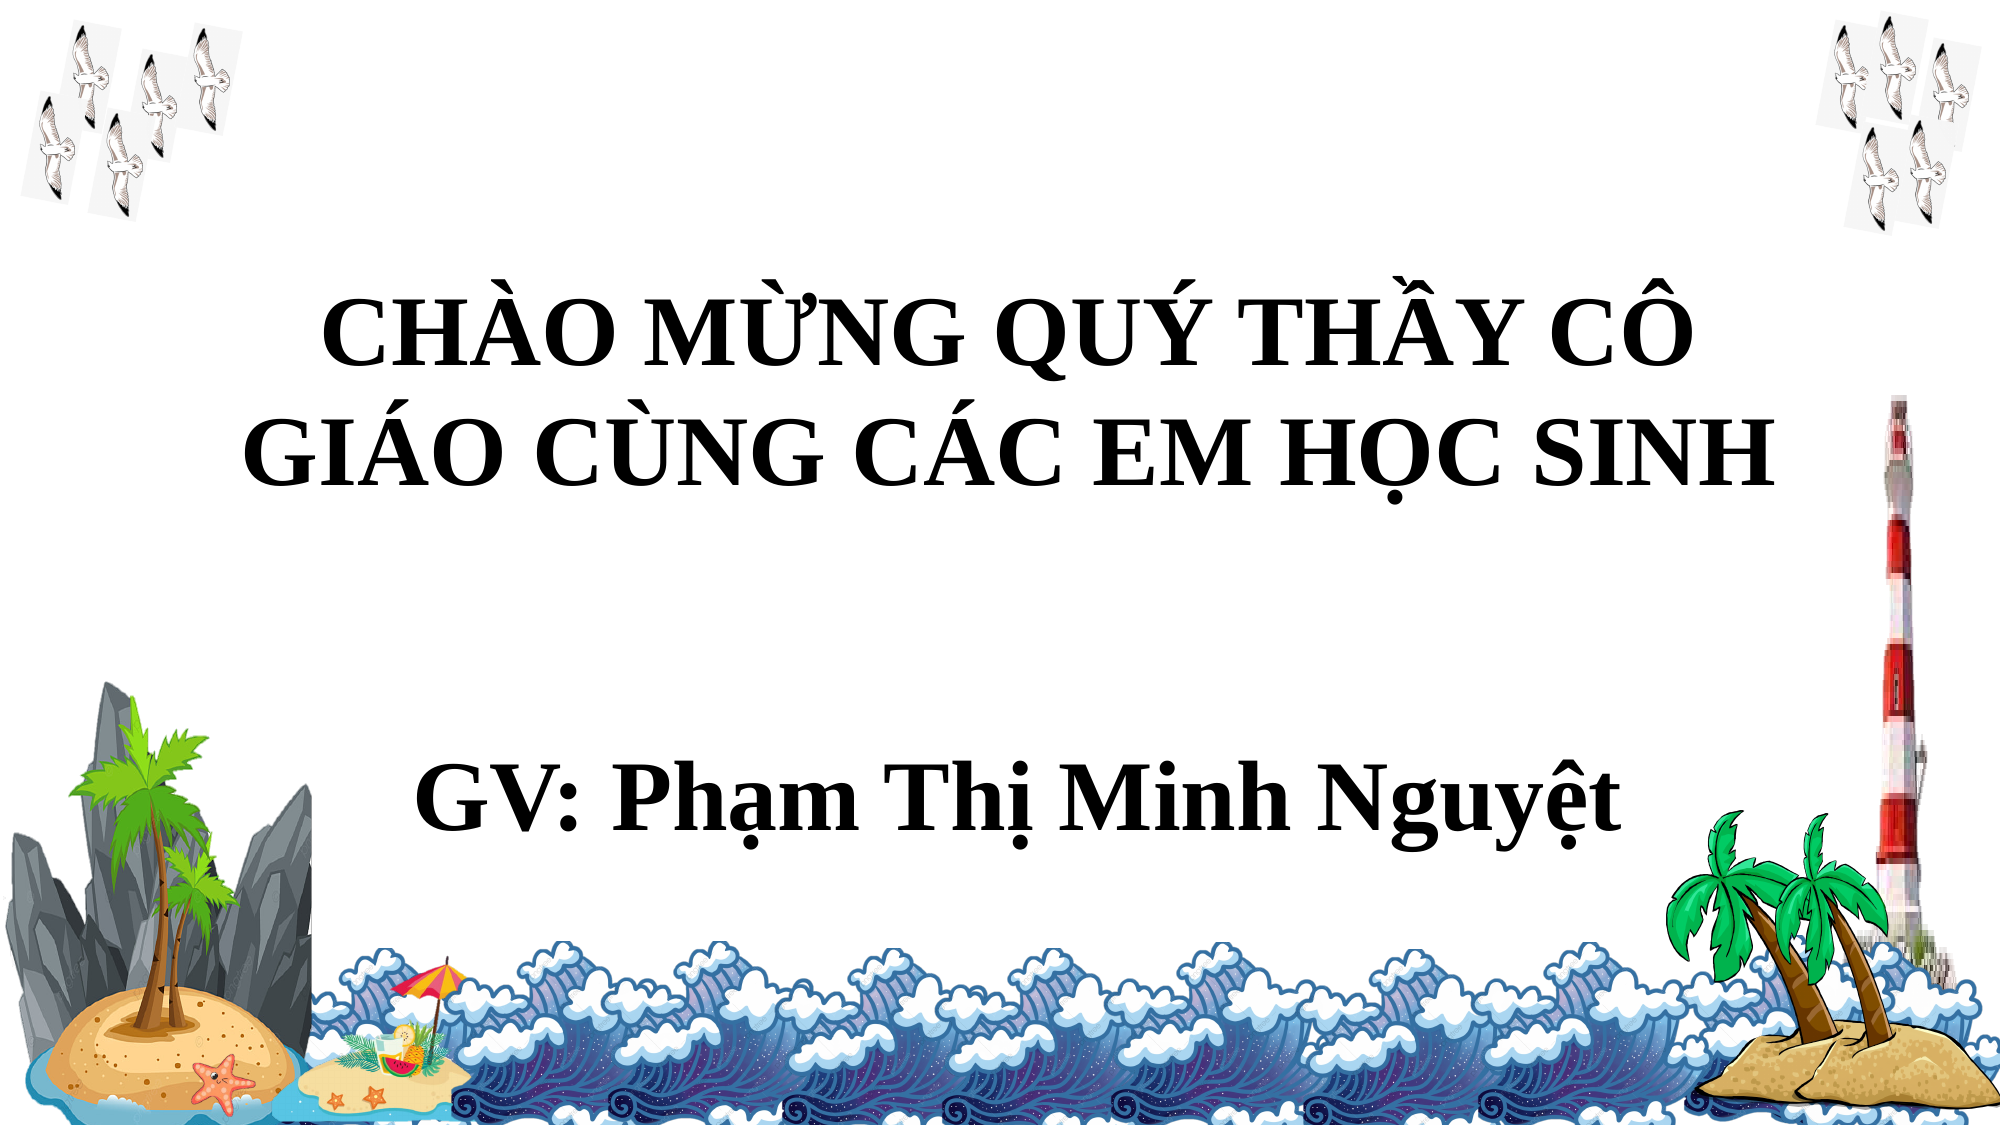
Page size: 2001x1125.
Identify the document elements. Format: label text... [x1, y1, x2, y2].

picture [1795, 11, 2000, 235]
picture [0, 330, 2000, 1125]
text_box CHÀO MỪNG QUÝ THẦY CÔ GIÁO CÙNG CÁC EM HỌC SINH [202, 258, 1816, 514]
picture [0, 20, 262, 221]
text_box GV: Phạm Thị Minh Nguyệt [335, 722, 1711, 858]
